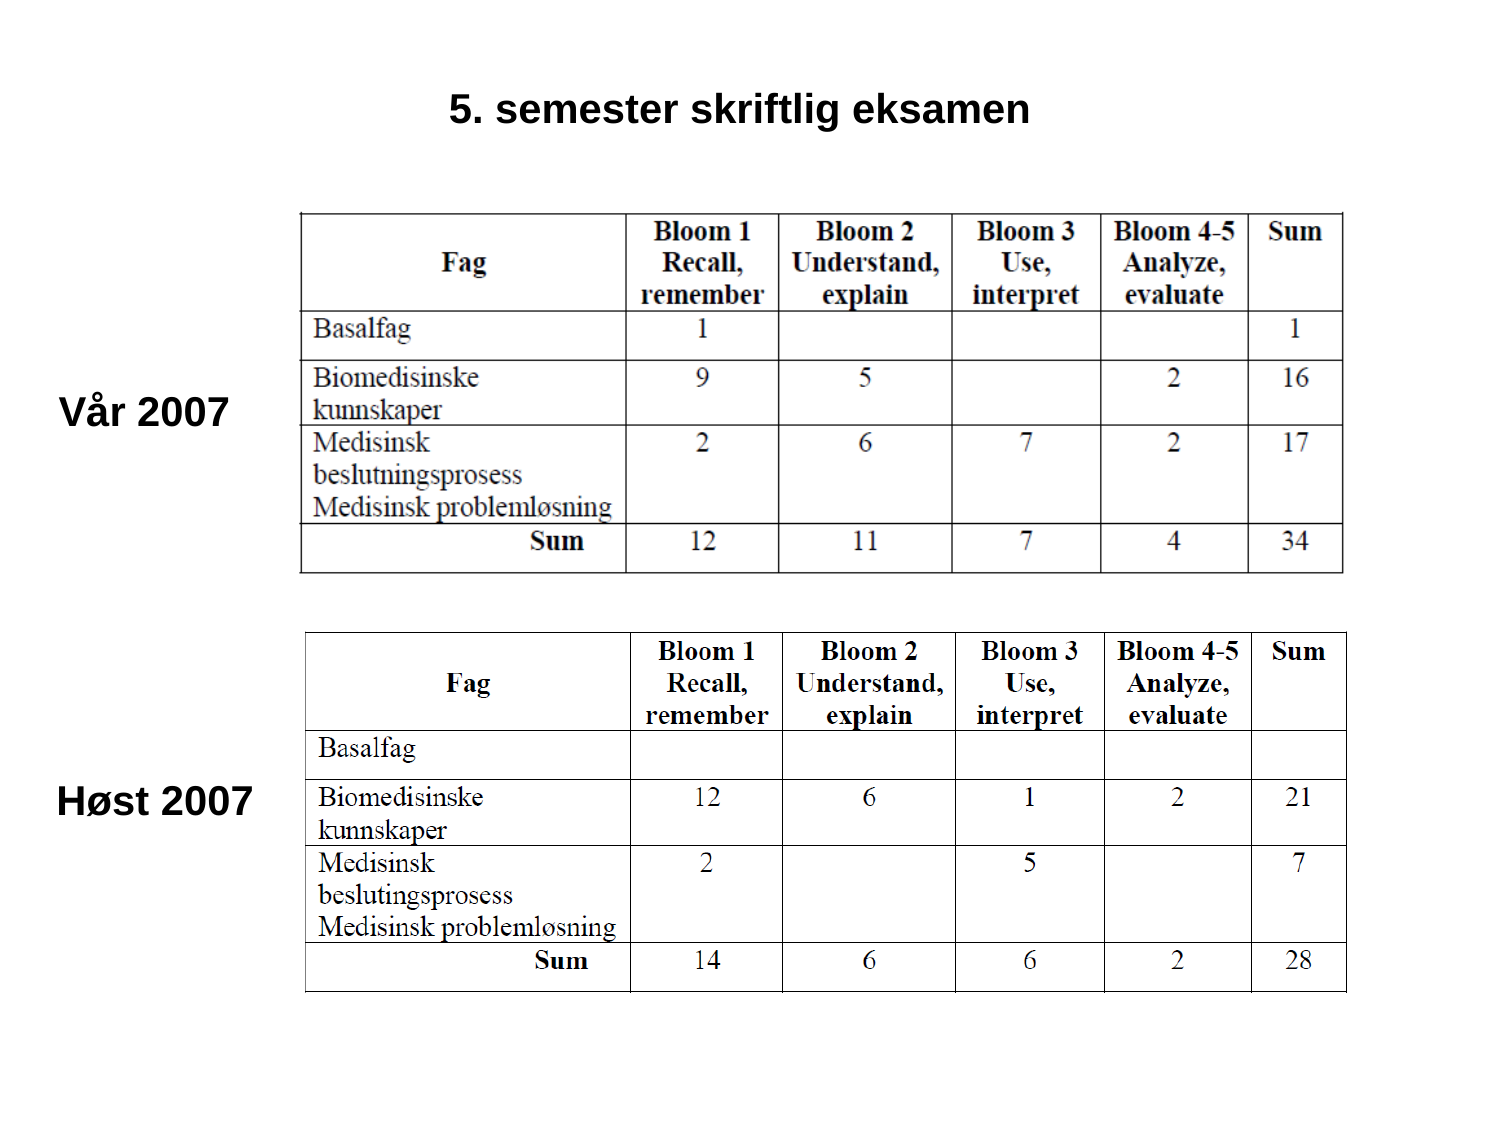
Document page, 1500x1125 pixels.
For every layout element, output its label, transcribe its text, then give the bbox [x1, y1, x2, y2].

picture [295, 621, 1370, 1010]
picture [284, 202, 1359, 593]
text_box Høst 2007 [41, 765, 269, 831]
text_box Vår 2007 [43, 377, 246, 443]
text_box 5. semester skriftlig eksamen [434, 74, 1046, 139]
